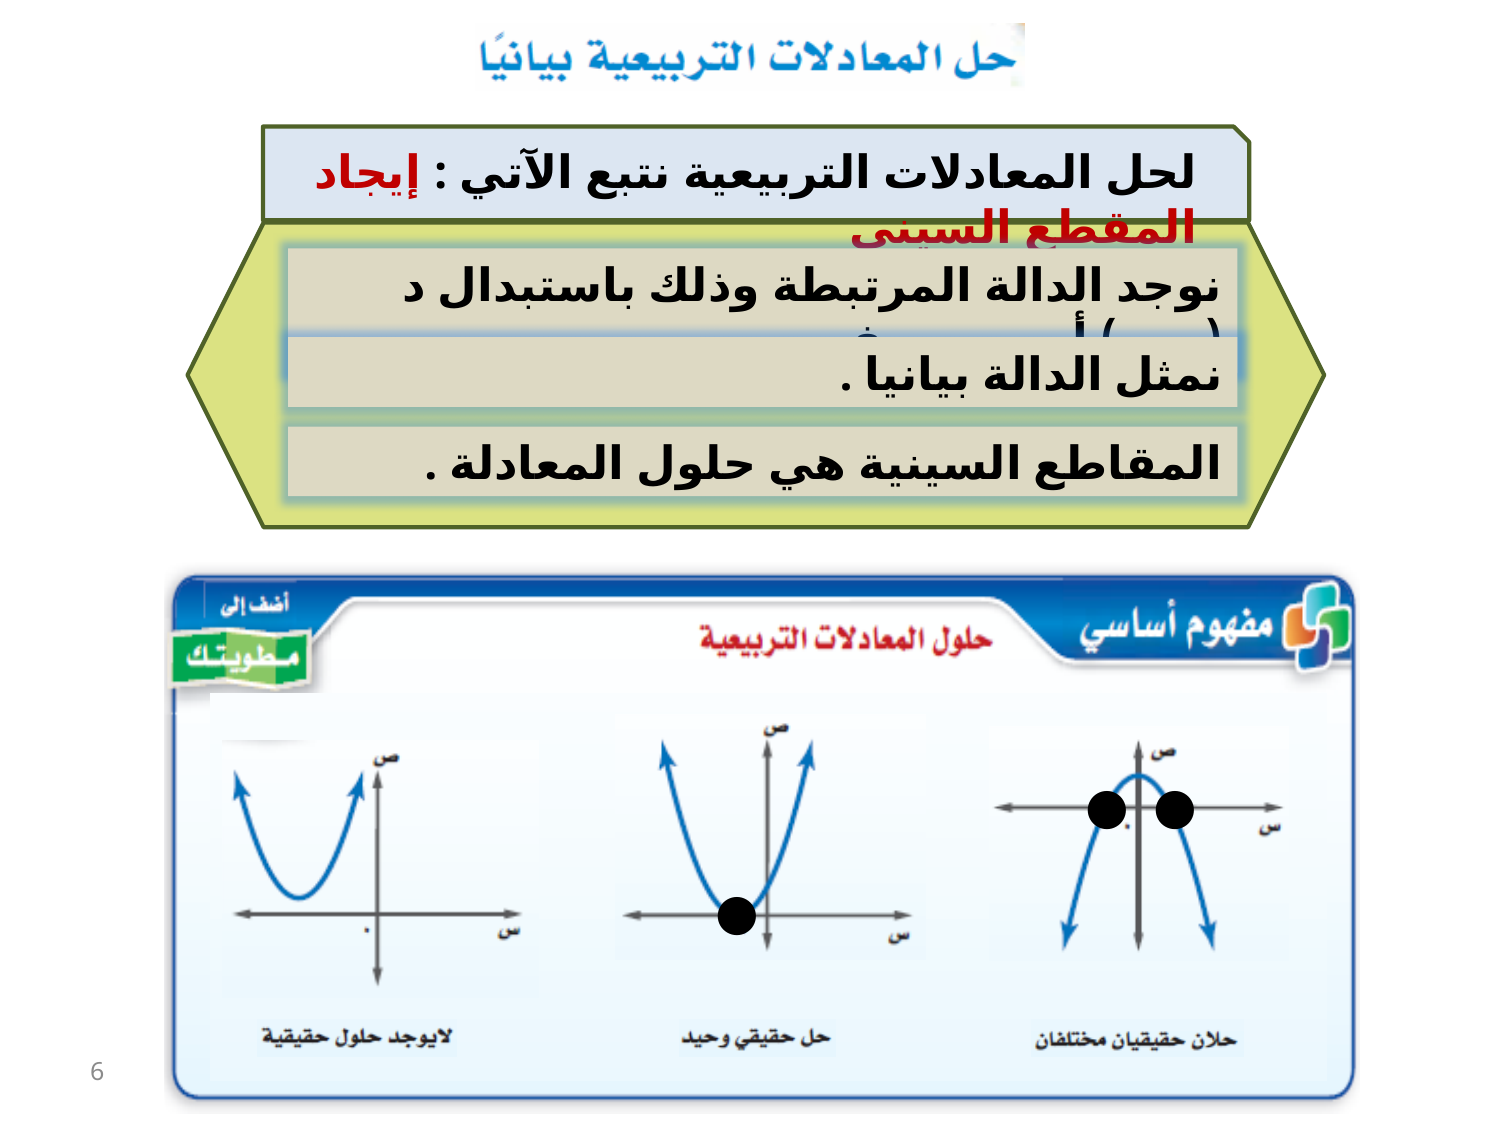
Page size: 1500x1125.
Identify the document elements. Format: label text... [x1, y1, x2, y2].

picture [615, 714, 927, 960]
picture [988, 726, 1290, 962]
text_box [163, 562, 1360, 1114]
picture [679, 1019, 837, 1058]
slide_number 44 [75, 1042, 158, 1103]
picture [257, 1019, 457, 1058]
picture [222, 740, 540, 998]
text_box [187, 126, 1325, 528]
picture [475, 23, 1025, 91]
picture [1030, 1019, 1244, 1058]
